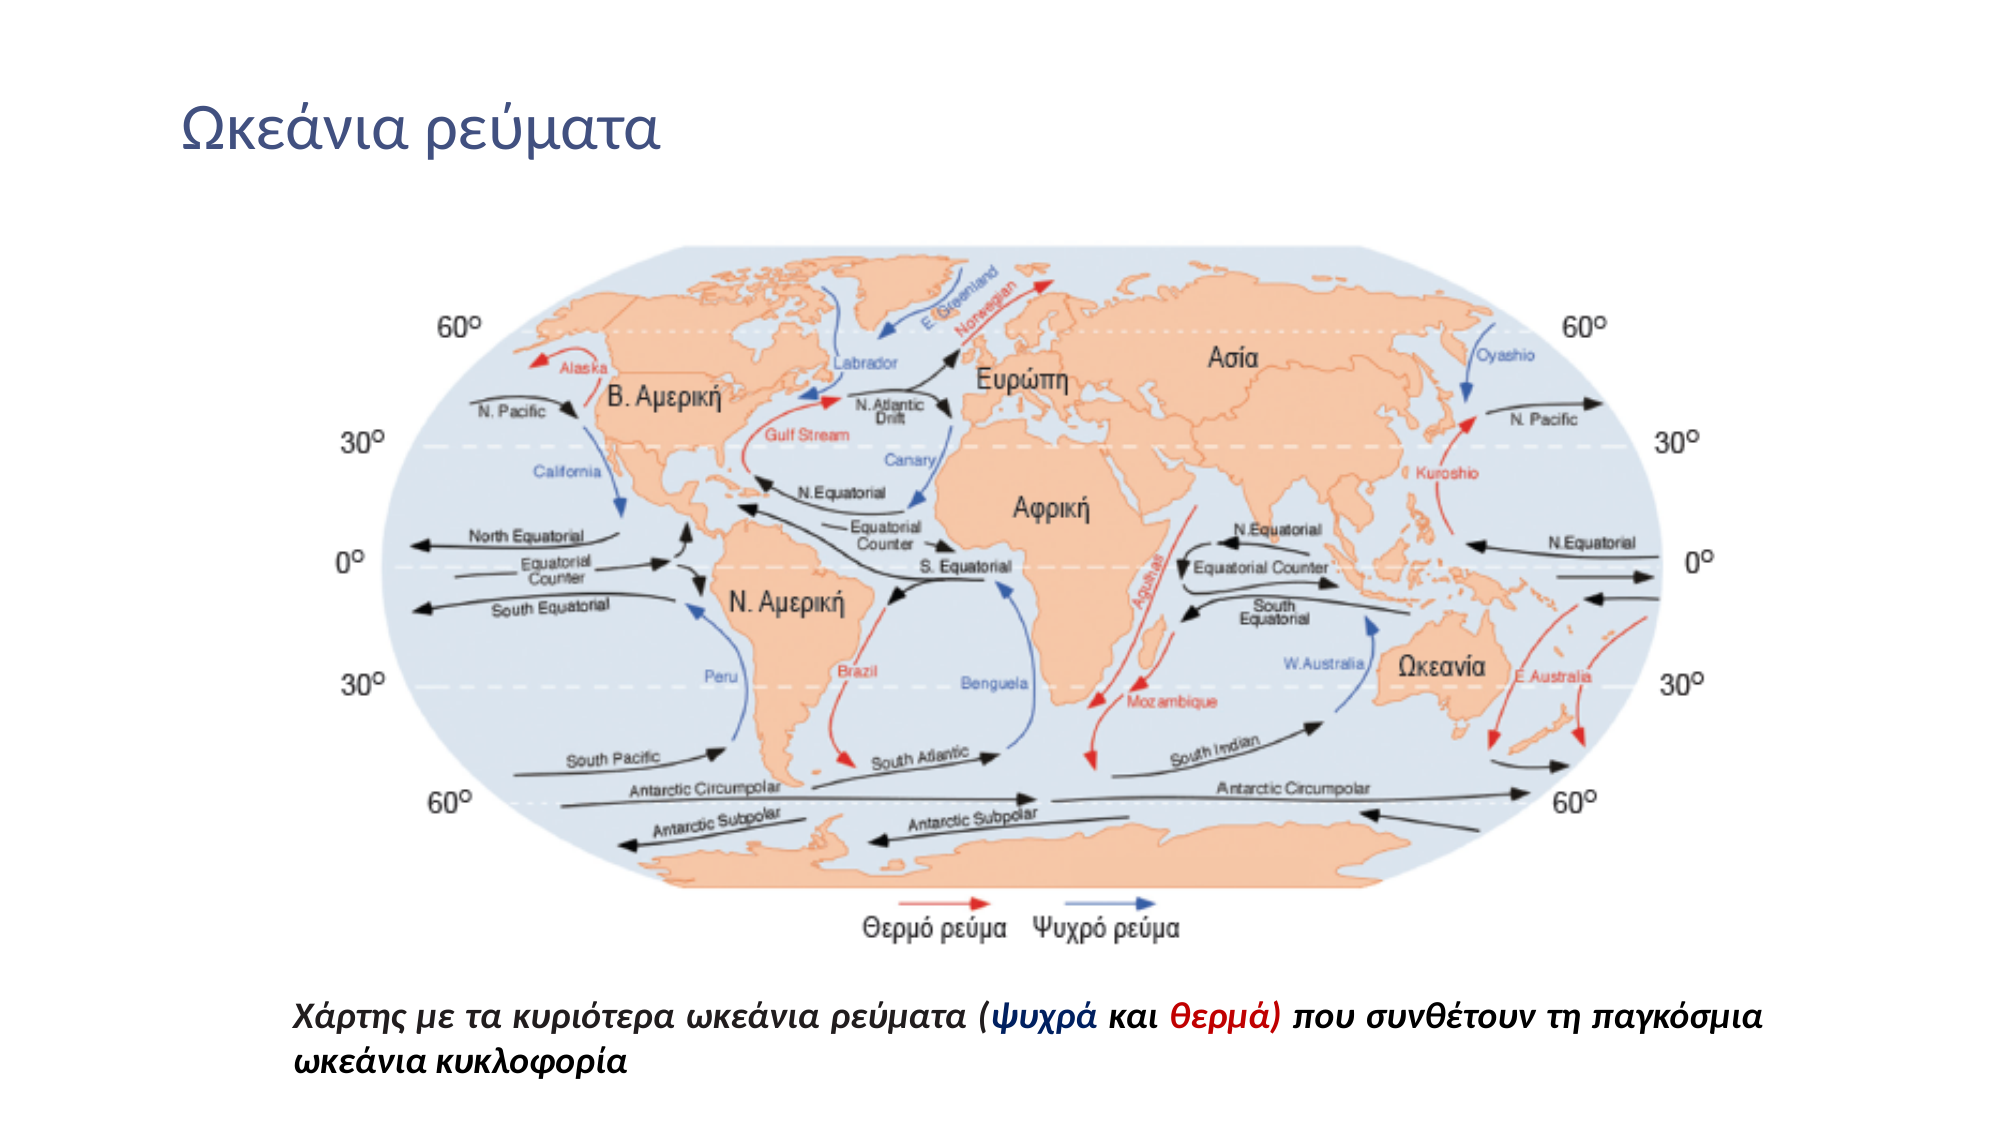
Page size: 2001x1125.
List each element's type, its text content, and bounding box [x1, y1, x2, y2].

picture [297, 218, 1760, 953]
text_box Ωκεάνια ρεύματα [167, 35, 918, 170]
text_box Χάρτης με τα κυριότερα ωκεάνια ρεύματα (ψυχρά και θερμά) που συνθέτουν τη παγκόσμια ωκεάνια κυκλοφορία [278, 913, 1779, 1088]
